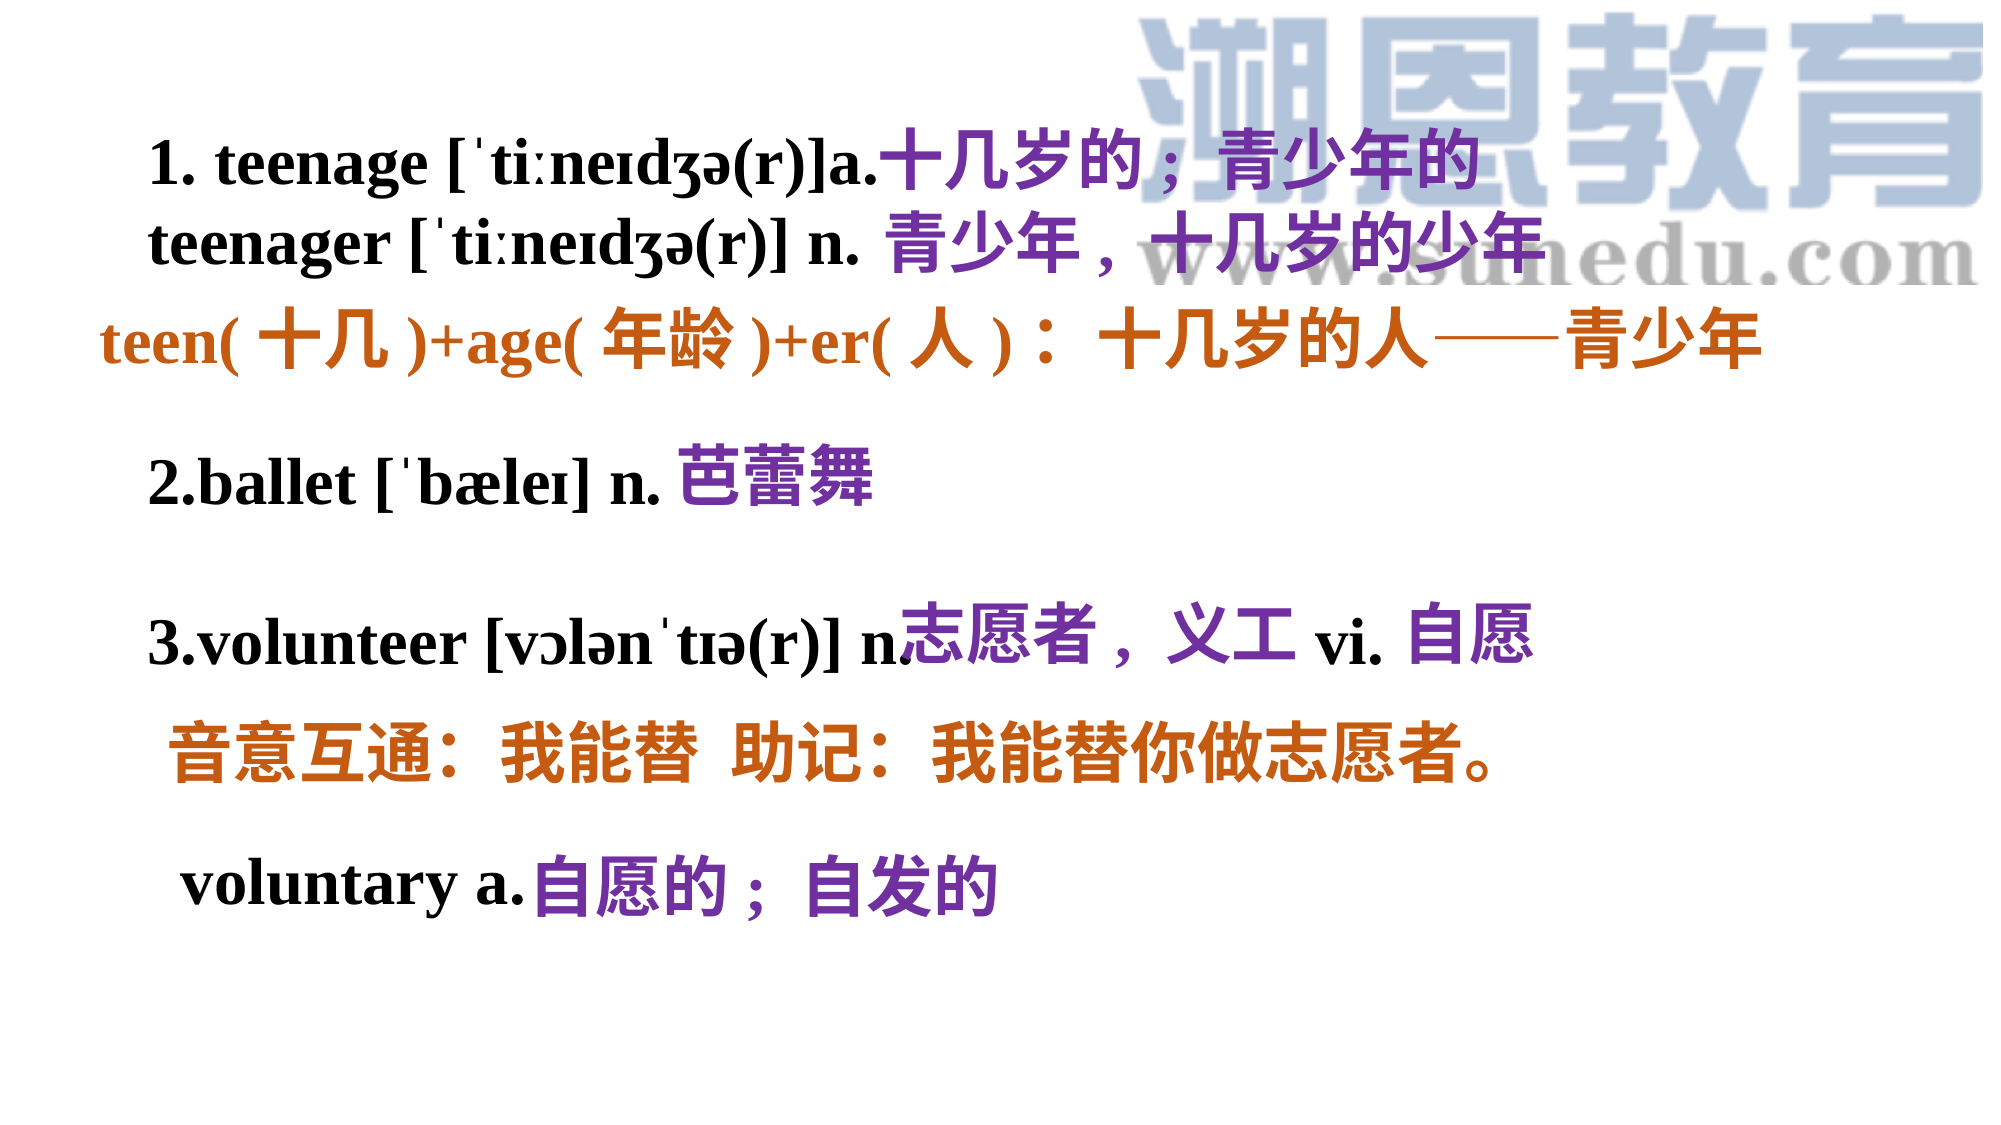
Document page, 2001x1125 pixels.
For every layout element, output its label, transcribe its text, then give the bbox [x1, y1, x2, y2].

text_box 1. teenage [ˈtiːneɪdʒə(r)]a. teenager [ˈtiːneɪdʒə(r)] n. 2.ballet [ˈbæleɪ] n. 3.volunteer [vɔlənˈtɪə(r)] n. vi. voluntary a. [132, 110, 1868, 925]
text_box 十几岁的; 青少年的 [862, 110, 1528, 206]
text_box 音意互通：我能替 助记：我能替你做志愿者。 [151, 703, 1547, 798]
text_box 志愿者, 义工 [884, 584, 1344, 680]
picture [1134, 10, 1983, 285]
text_box teen(十几)+age(年龄)+er(人)：十几岁的人——青少年 [85, 289, 1779, 384]
text_box 自愿 [1388, 584, 1582, 680]
text_box 芭蕾舞 [660, 426, 921, 521]
text_box 青少年, 十几岁的少年 [867, 193, 1564, 289]
text_box 自愿的; 自发的 [514, 837, 1046, 933]
